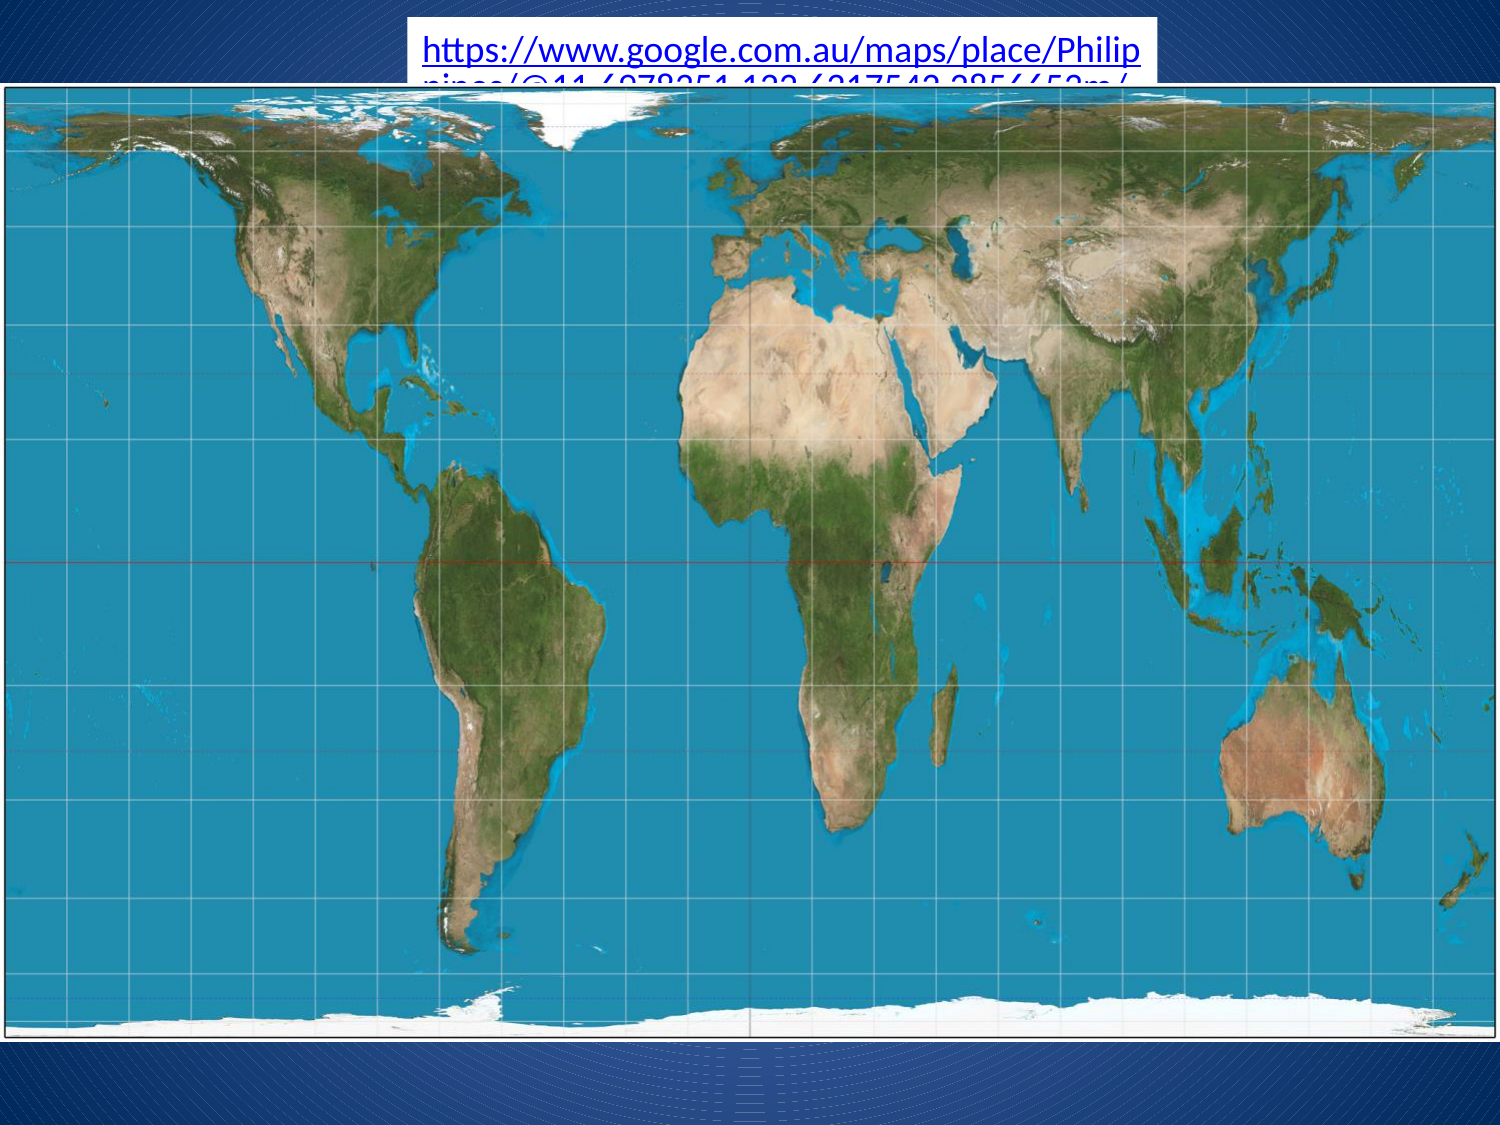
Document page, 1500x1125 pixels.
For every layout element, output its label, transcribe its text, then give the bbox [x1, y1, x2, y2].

picture [0, 83, 1500, 1042]
text_box https://www.google.com.au/maps/place/Philippines/@11.6978351,122.6217542,2856653m/data=!3m2!1e3!4b1!4m2!3m1!1s0x324053215f87de63:0x784790ef7a29da57?hl=en [407, 17, 1158, 82]
